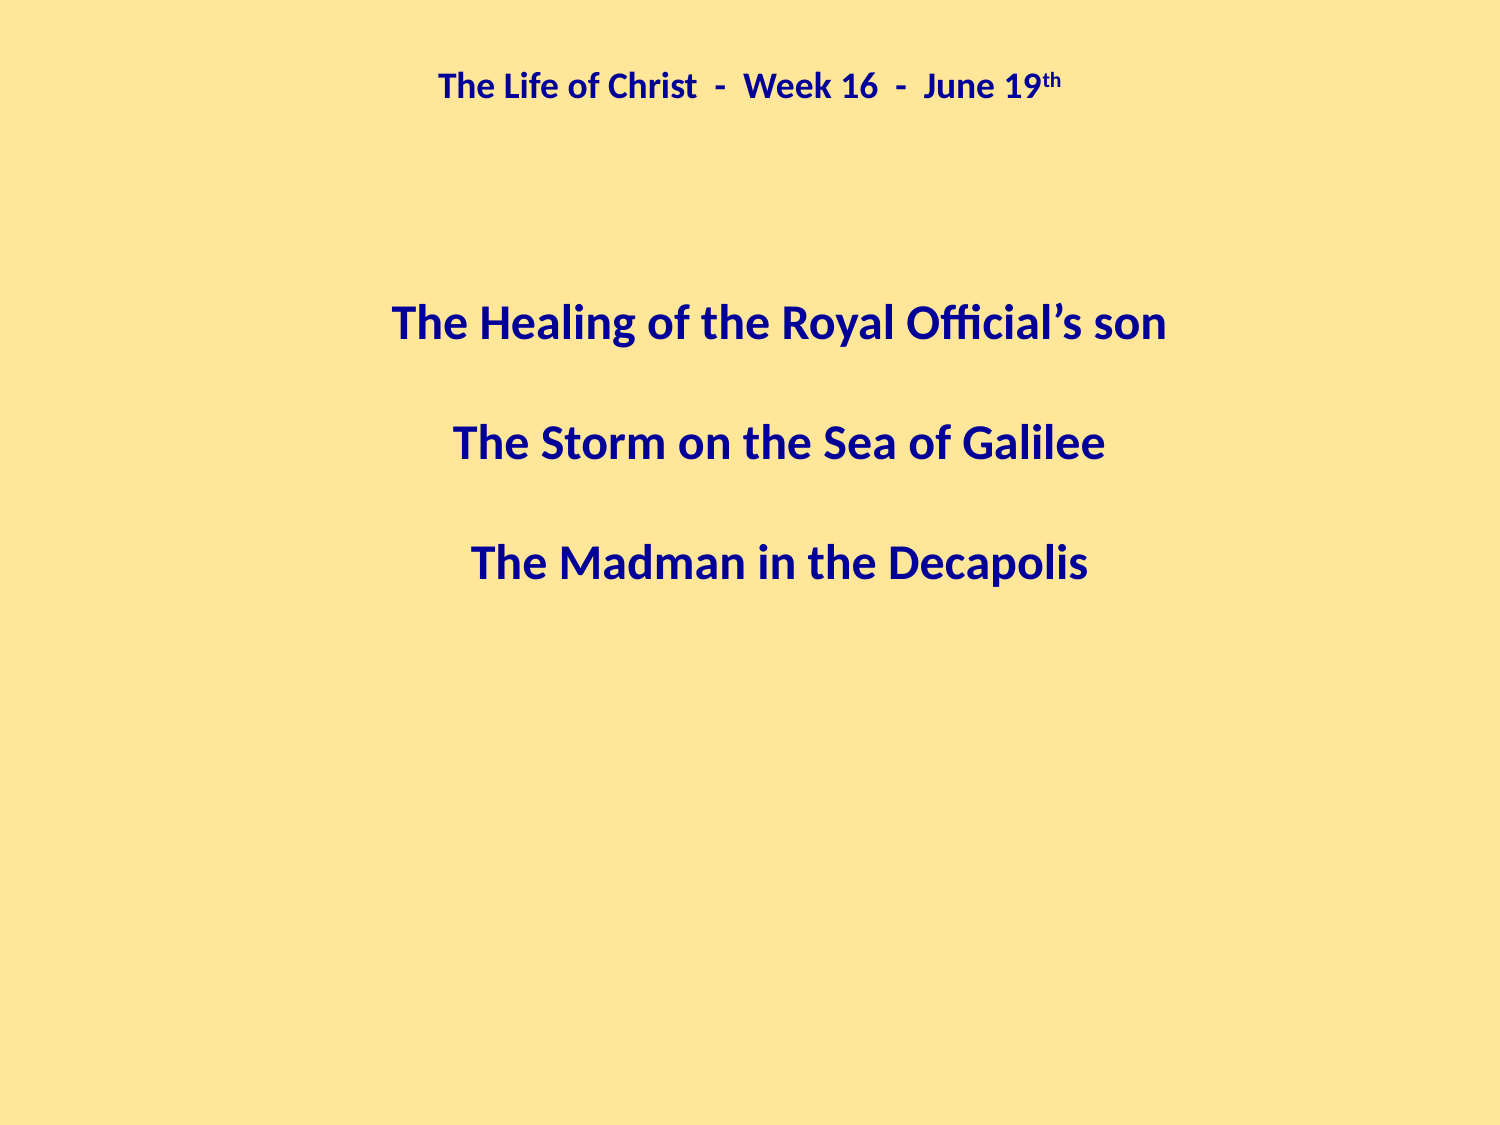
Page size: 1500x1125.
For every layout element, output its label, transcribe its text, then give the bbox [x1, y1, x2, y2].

text_box The Life of Christ - Week 16 - June 19th [101, 53, 1398, 159]
text_box The Healing of the Royal Official’s son The Storm on the Sea of Galilee The Madman in the Decapolis [199, 282, 1361, 643]
